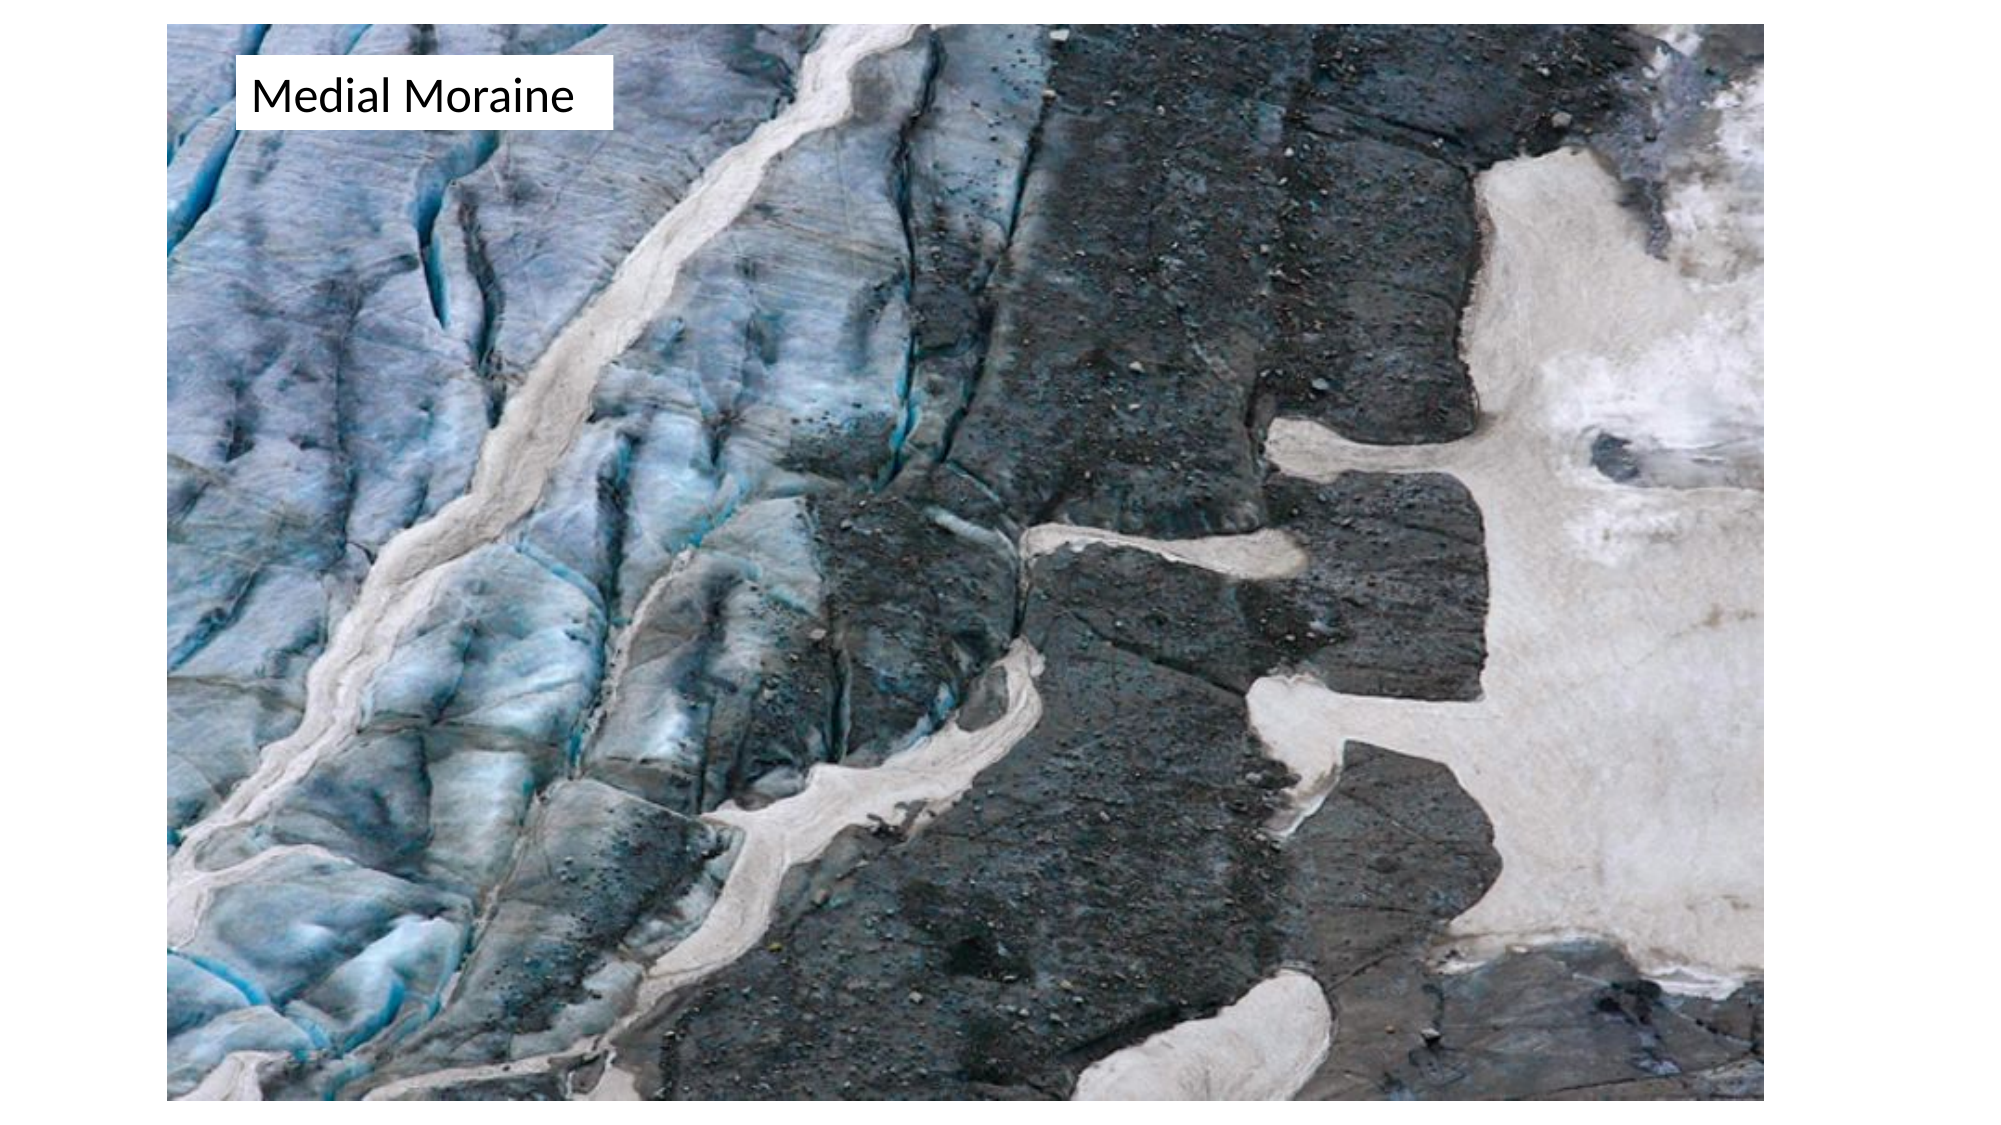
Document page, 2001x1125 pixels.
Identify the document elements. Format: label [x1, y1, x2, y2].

picture [167, 24, 1764, 1101]
